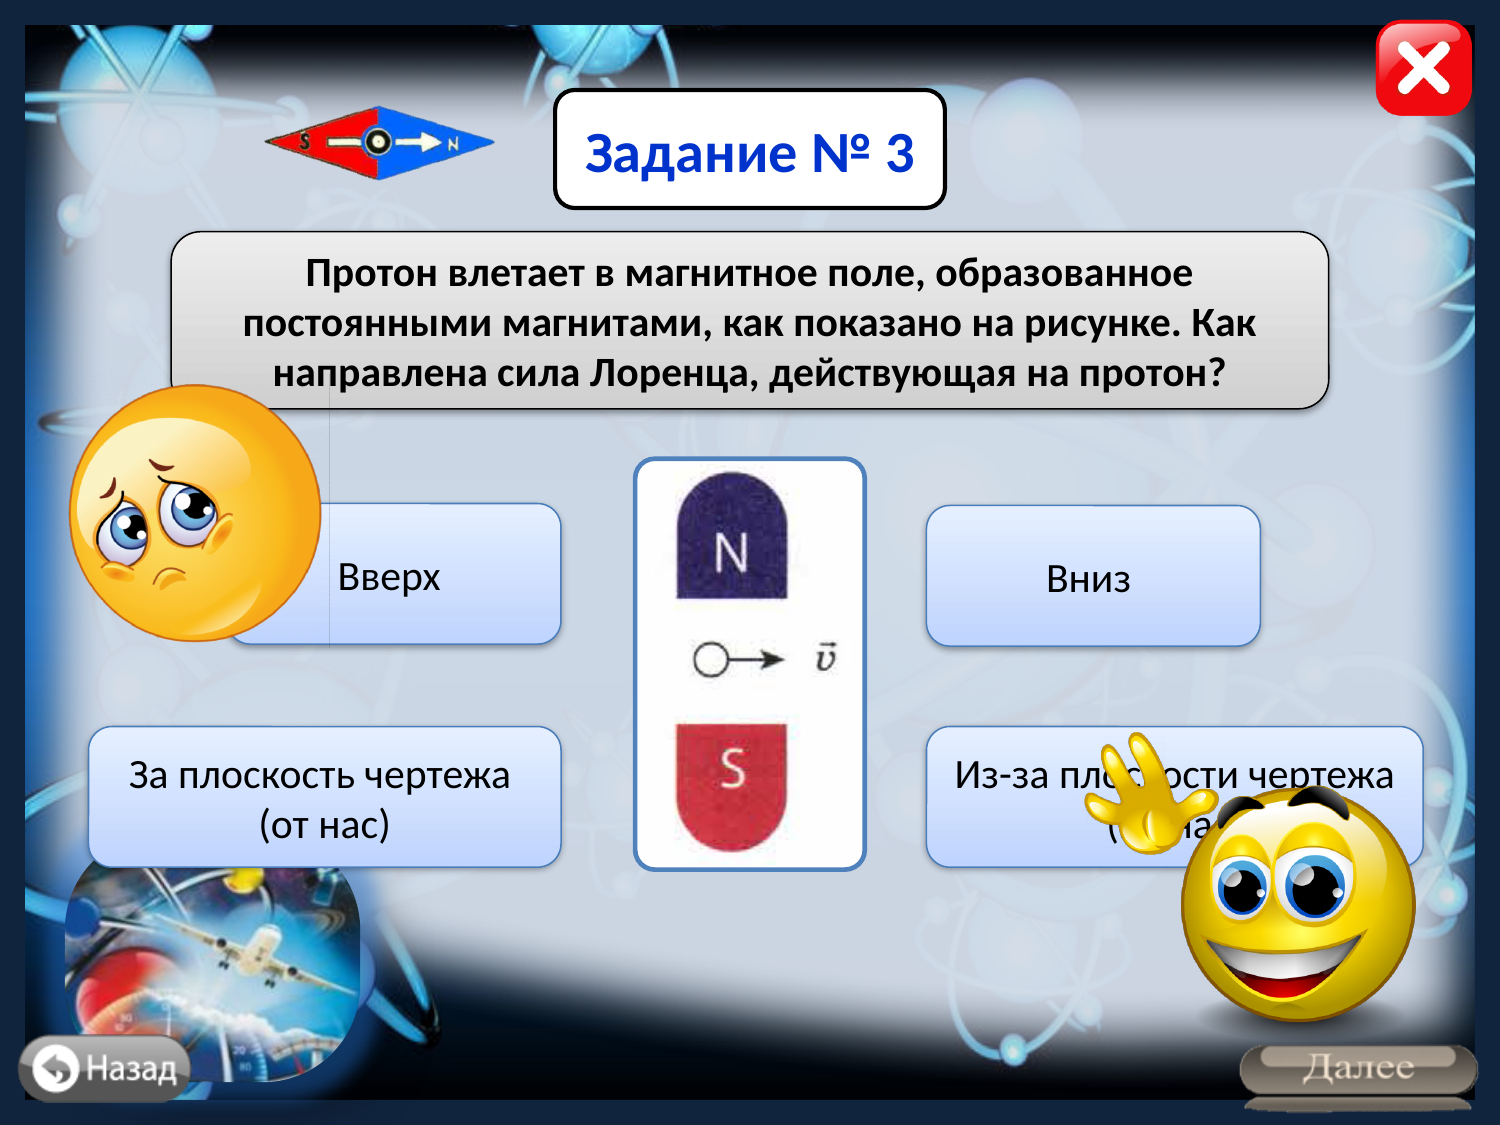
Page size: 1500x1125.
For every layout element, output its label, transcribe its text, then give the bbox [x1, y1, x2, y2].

text_box Протон влетает в магнитное поле, образованное постоянными магнитами, как показано на рисунке. Как направлена сила Лоренца, действующая на протон? [170, 230, 1330, 410]
picture [17, 14, 1500, 1125]
text_box За плоскость чертежа (от нас) [87, 725, 562, 868]
text_box Вверх [335, 502, 562, 645]
text_box Задание № 3 [553, 87, 948, 211]
text_box Вниз [925, 504, 1262, 647]
text_box Из-за плоскости чертежа (на нас) [925, 725, 1059, 868]
